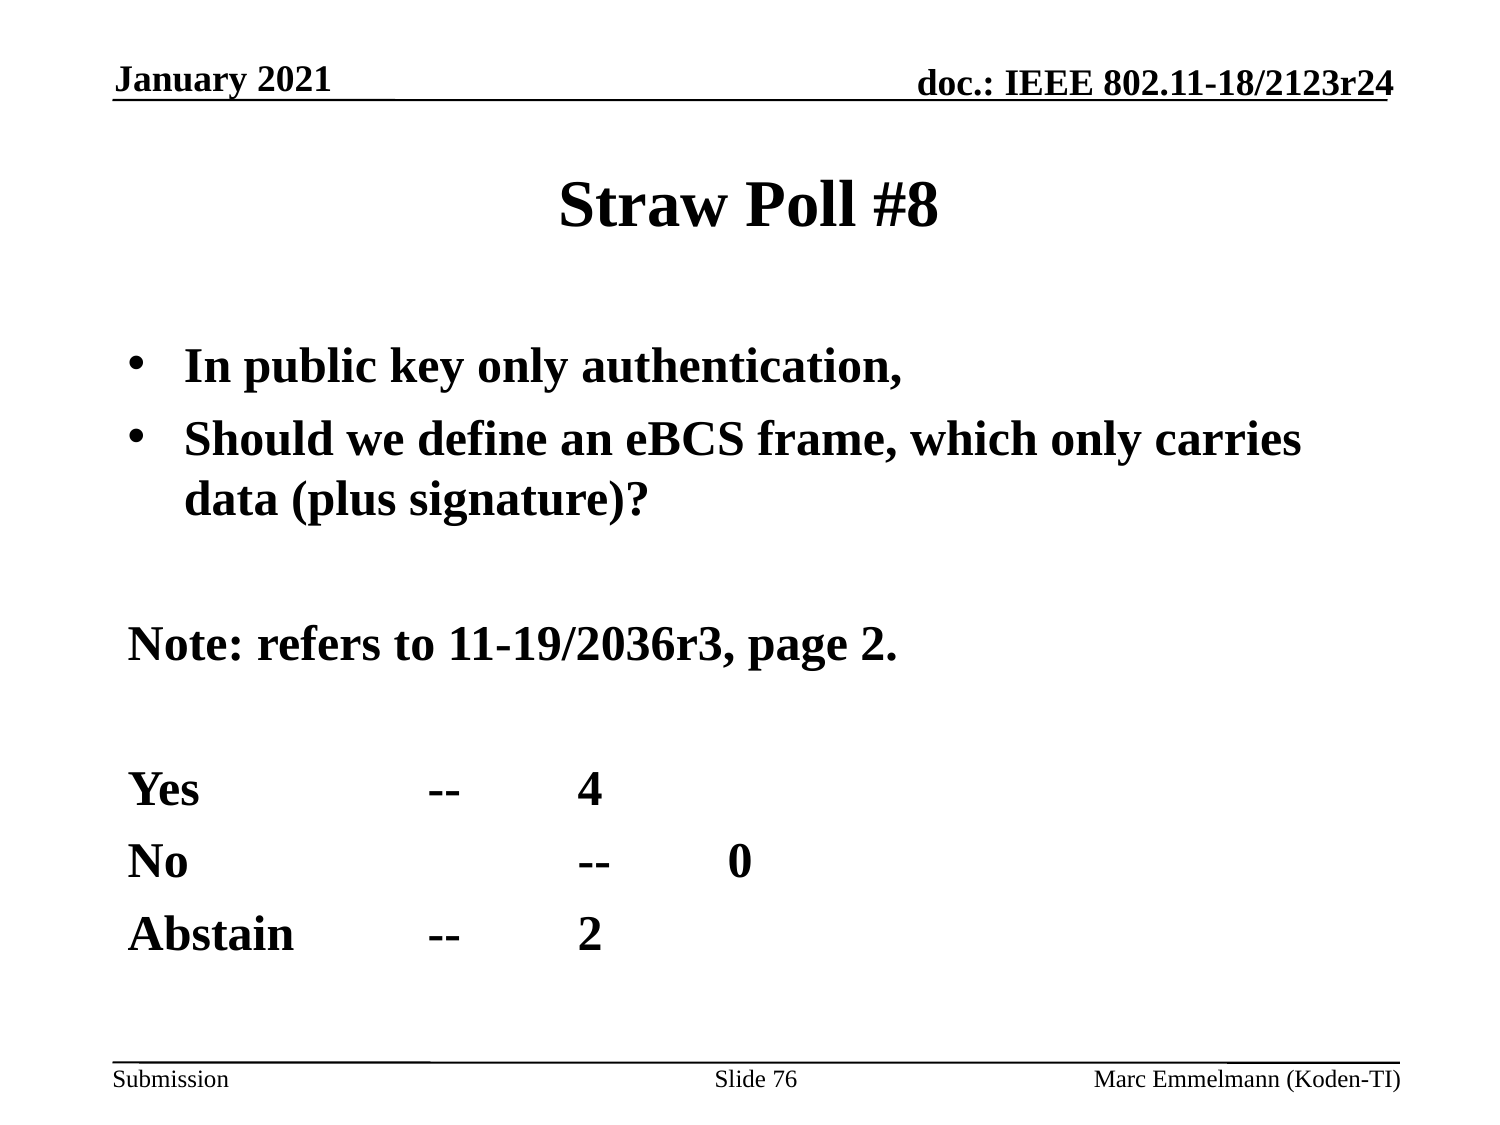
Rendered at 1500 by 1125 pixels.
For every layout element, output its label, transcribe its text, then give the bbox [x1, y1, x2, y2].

footer Marc Emmelmann (Koden-TI) [878, 1061, 1402, 1093]
slide_number Slide 76 [712, 1061, 800, 1123]
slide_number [114, 54, 423, 100]
title Straw Poll #8 [112, 112, 1388, 288]
list In public key only authentication, Should we define an eBCS frame, which only carries data (plus signature)? Note: refers to 11-19/2036r3, page 2. Yes -- 4 No -- 0 Abstain -- 2 [112, 324, 1388, 1000]
